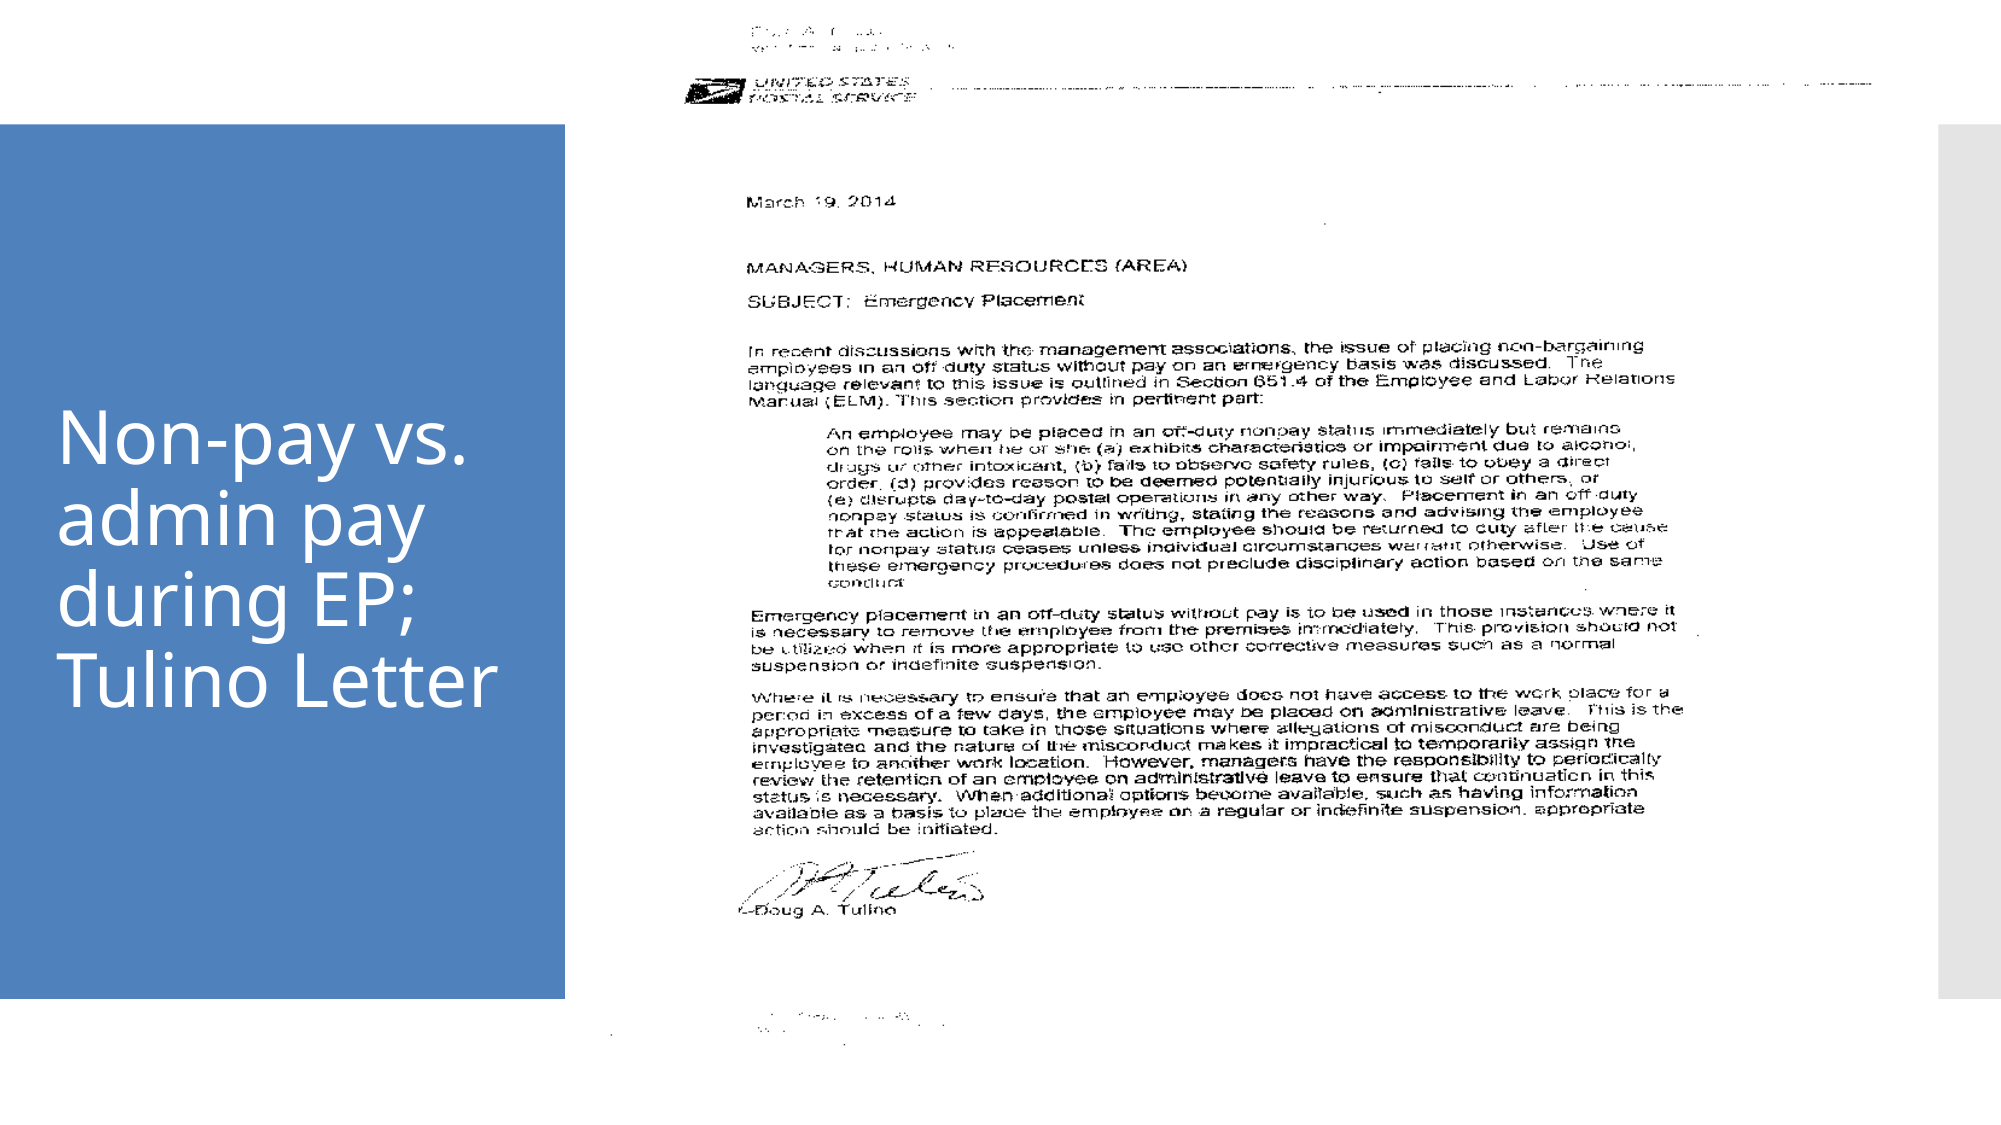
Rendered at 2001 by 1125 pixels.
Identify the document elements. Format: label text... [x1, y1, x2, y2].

title Non-pay vs. admin pay during EP; Tulino Letter [41, 184, 525, 940]
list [600, 0, 1893, 1125]
